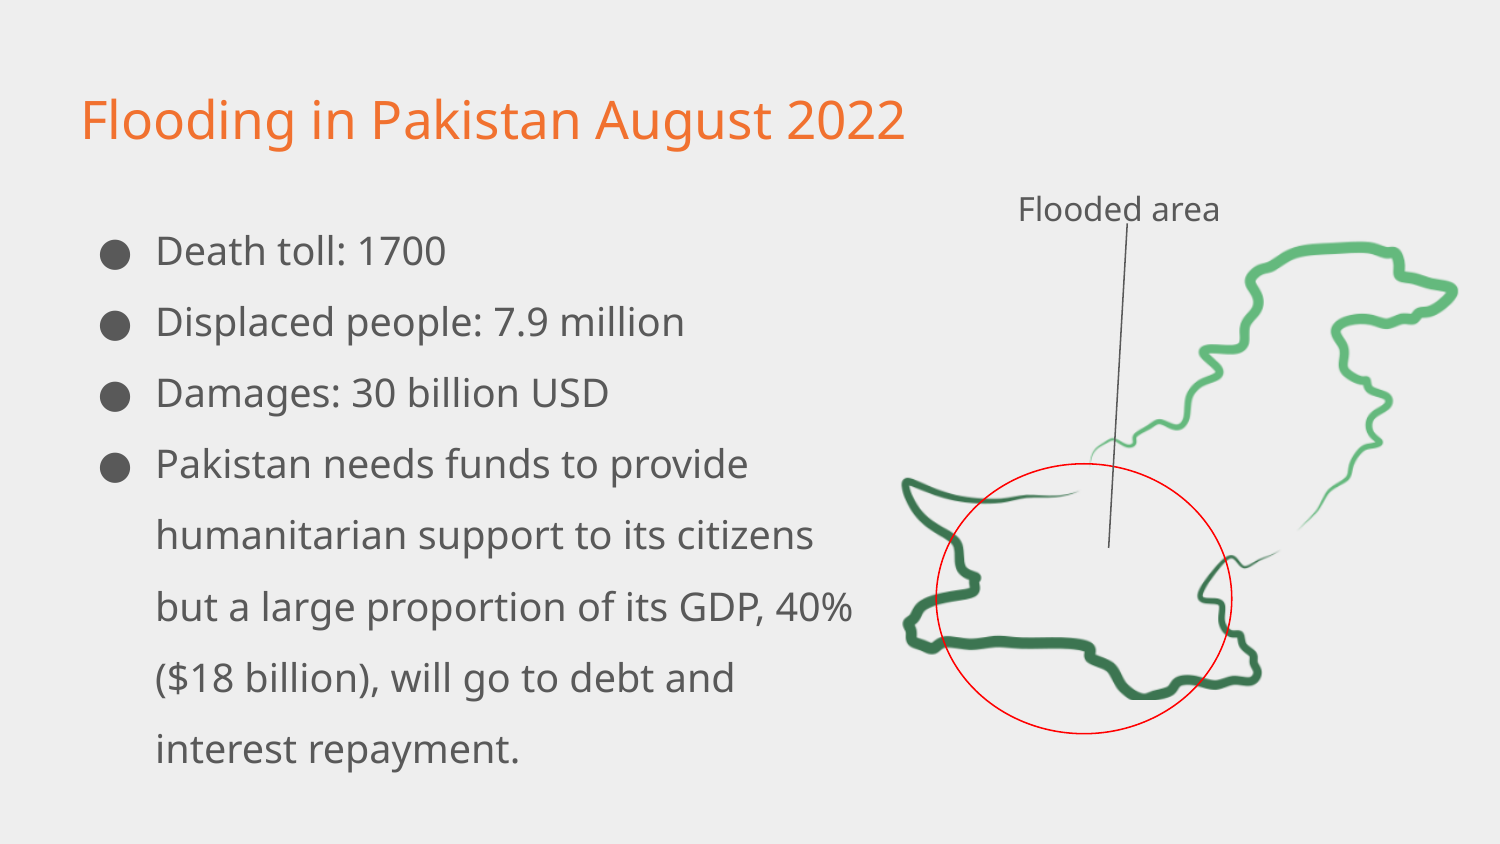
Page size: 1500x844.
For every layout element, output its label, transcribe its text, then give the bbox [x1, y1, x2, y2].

list Death toll: 1700 Displaced people: 7.9 million Damages: 30 billion USD Pakistan needs funds to provide humanitarian support to its citizens but a large proportion of its GDP, 40% ($18 billion), will go to debt and interest repayment. [65, 187, 892, 800]
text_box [881, 173, 1464, 734]
title Flooding in Pakistan August 2022 [65, 71, 1463, 166]
